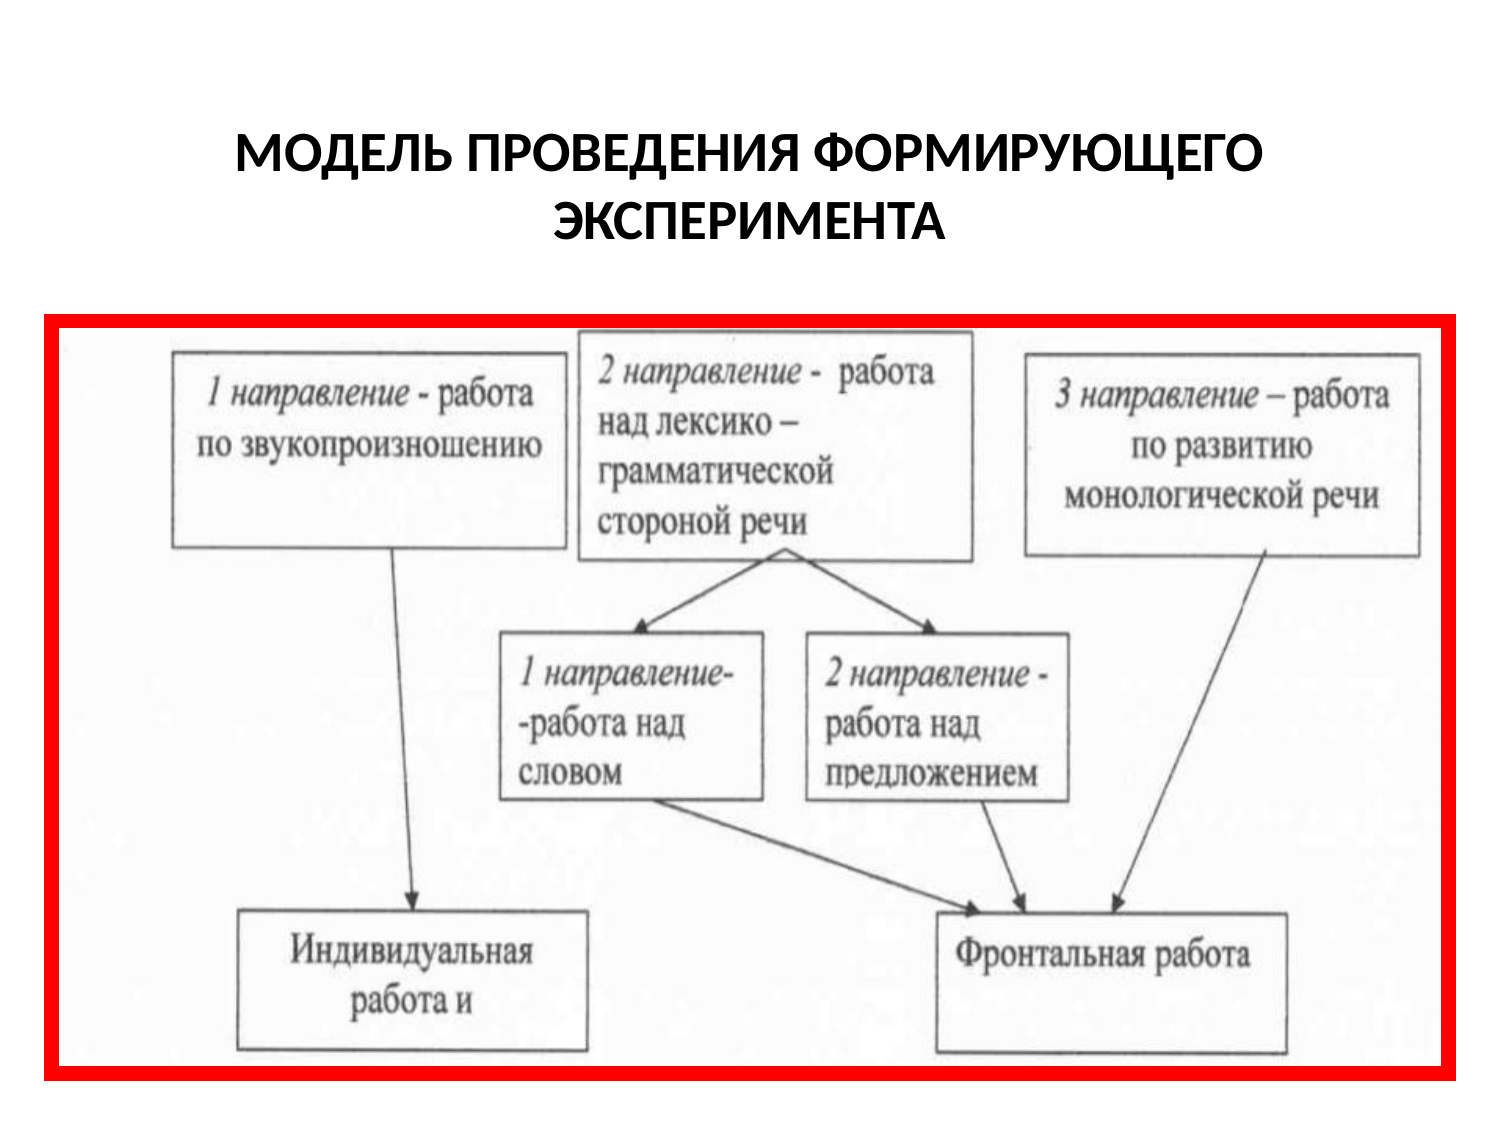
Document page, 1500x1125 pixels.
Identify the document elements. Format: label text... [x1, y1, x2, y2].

title МОДЕЛЬ ПРОВЕДЕНИЯ ФОРМИРУЮЩЕГО ЭКСПЕРИМЕНТА [112, 105, 1388, 314]
picture [58, 327, 1442, 1067]
